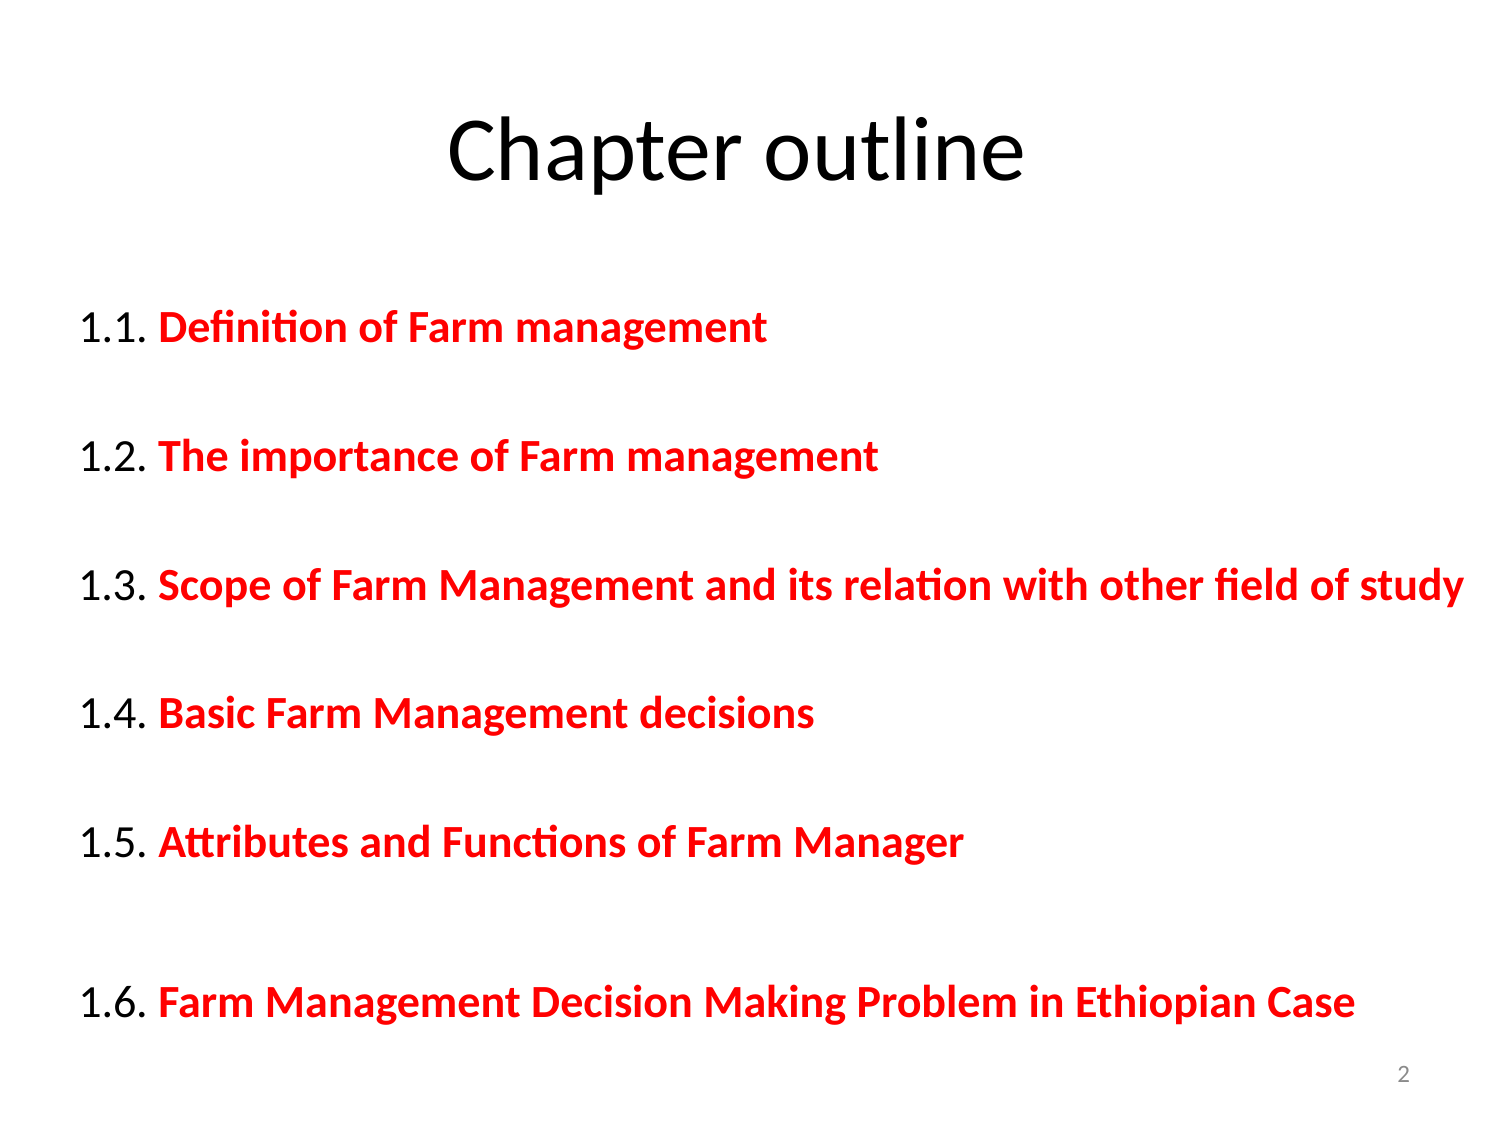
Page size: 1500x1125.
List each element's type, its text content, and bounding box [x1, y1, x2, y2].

list 1.1. Definition of Farm management 1.2. The importance of Farm management 1.3. Scope of Farm Management and its relation with other field of study 1.4. Basic Farm Management decisions 1.5. Attributes and Functions of Farm Manager 1.6. Farm Management Decision Making Problem in Ethiopian Case [24, 224, 1500, 1063]
title Chapter outline [62, 50, 1413, 224]
slide_number 2 [1074, 1042, 1425, 1103]
